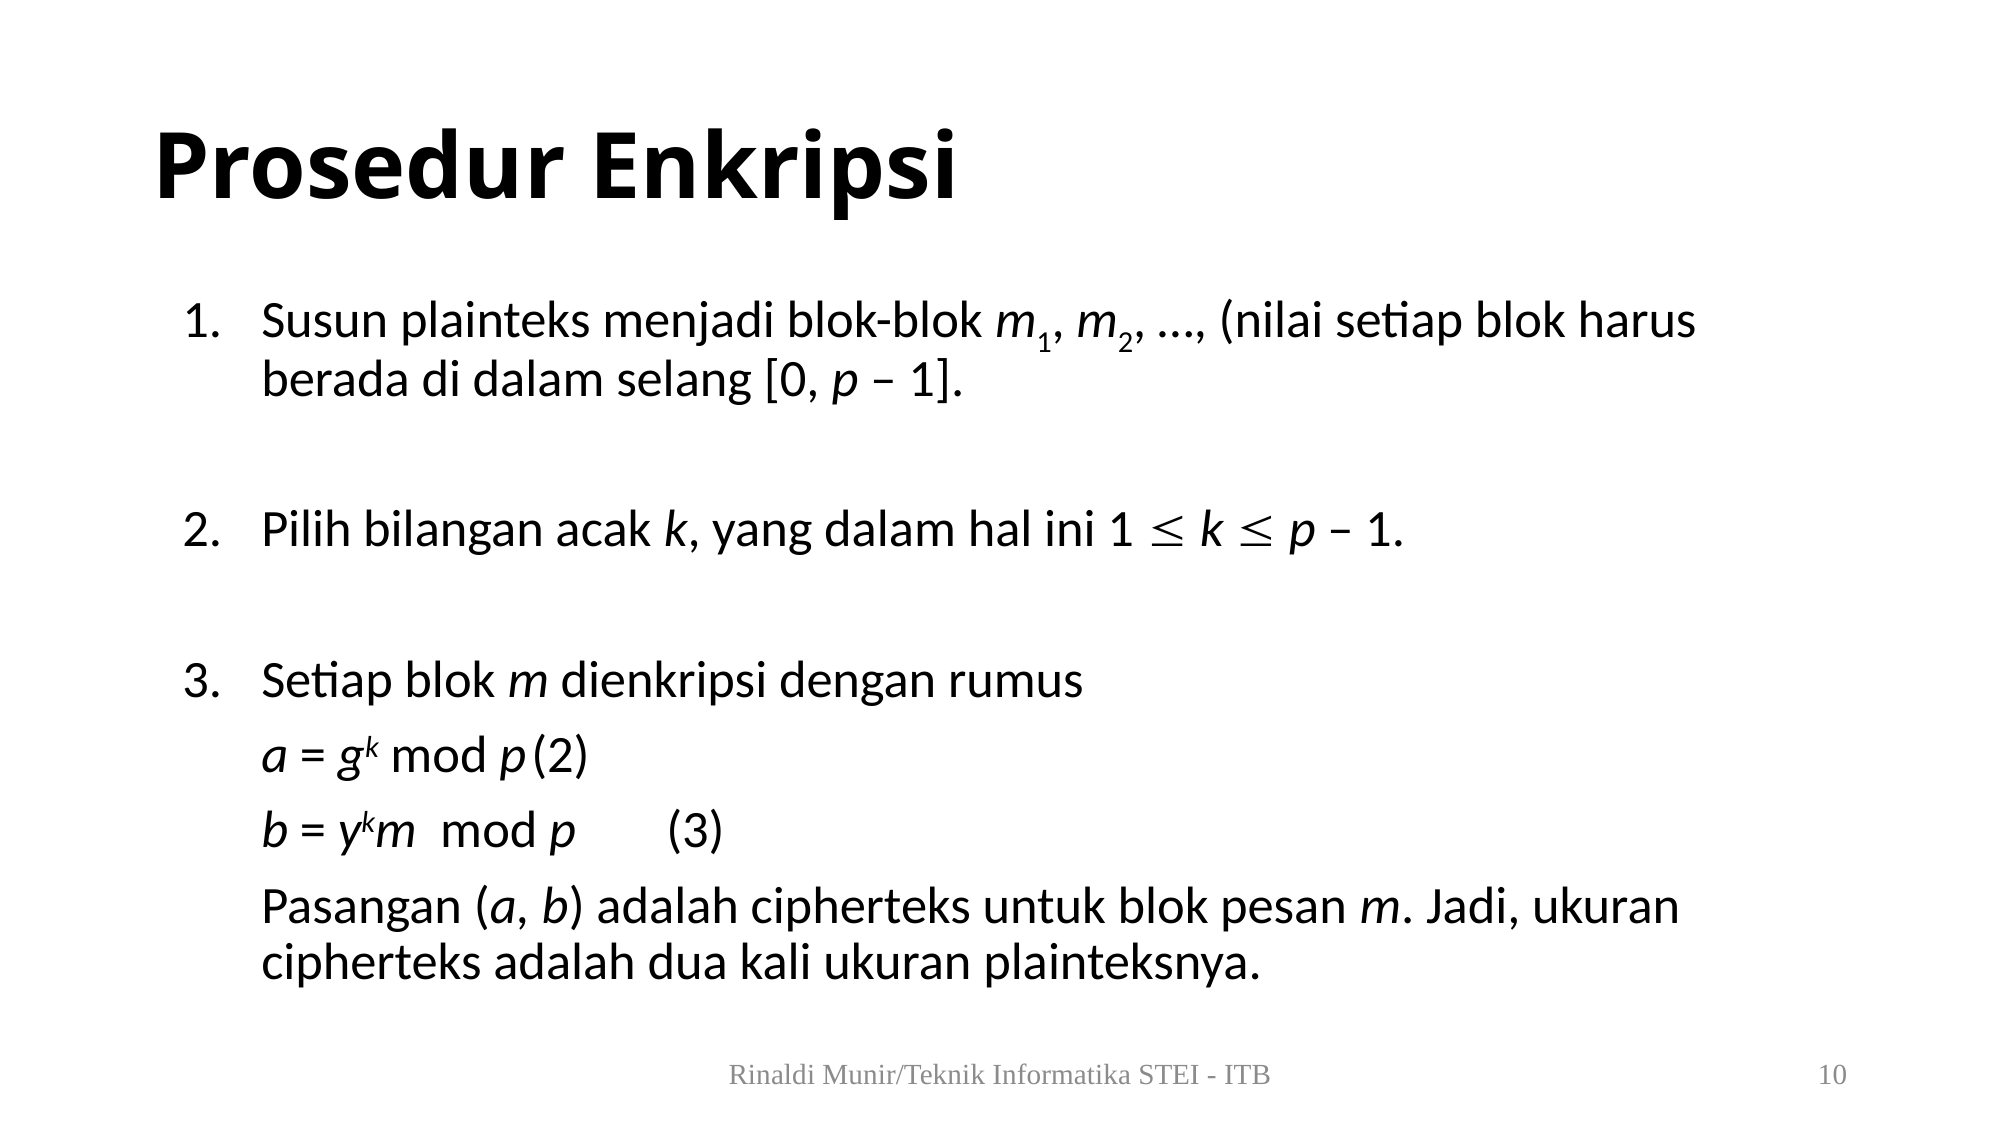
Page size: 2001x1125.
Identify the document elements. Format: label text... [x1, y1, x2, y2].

list Susun plainteks menjadi blok-blok m1, m2, …, (nilai setiap blok harus berada di dalam selang [0, p – 1]. Pilih bilangan acak k, yang dalam hal ini 1  k  p – 1. Setiap blok m dienkripsi dengan rumus a = gk mod p (2) b = ykm mod p (3) Pasangan (a, b) adalah cipherteks untuk blok pesan m. Jadi, ukuran cipherteks adalah dua kali ukuran plainteksnya. [167, 277, 1832, 1003]
title Prosedur Enkripsi [137, 59, 1863, 278]
slide_number 10 [1412, 1042, 1863, 1103]
footer Rinaldi Munir/Teknik Informatika STEI - ITB [662, 1042, 1338, 1103]
